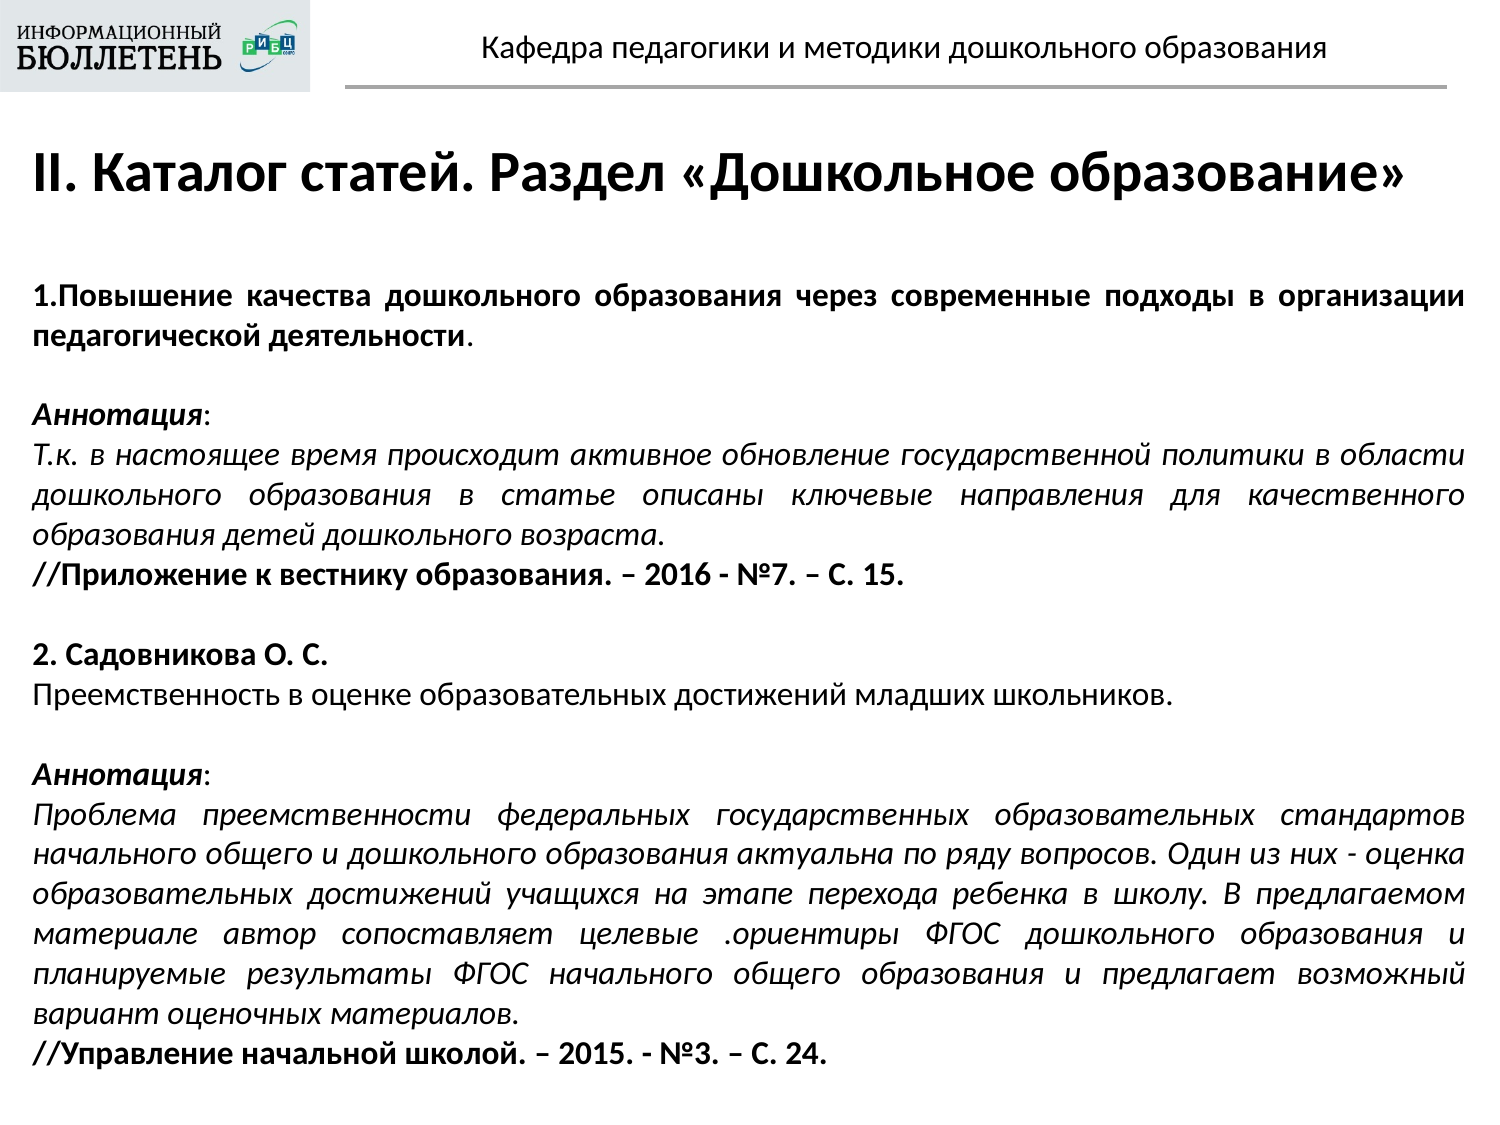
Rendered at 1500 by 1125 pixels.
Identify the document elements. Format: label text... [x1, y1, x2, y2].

text_box II. Каталог статей. Раздел «Дошкольное образование» 1.Повышение качества дошкольного образования через современные подходы в организации педагогической деятельности. Аннотация: Т.к. в настоящее время происходит активное обновление государственной политики в области дошкольного образования в статье описаны ключевые направления для качественного образования детей дошкольного возраста. //Приложение к вестнику образования. – 2016 - №7. – С. 15. 2. Садовникова О. С. Преемственность в оценке образовательных достижений младших школьников. Аннотация: Проблема преемственности федеральных государственных образовательных стандартов начального общего и дошкольного образования актуальна по ряду вопросов. Один из них - оценка образовательных достижений учащихся на этапе перехода ребенка в школу. В предлагаемом материале автор сопоставляет целевые .ориентиры ФГОС дошкольного образования и планируемые результаты ФГОС начального общего образования и предлагает возможный вариант оценочных материалов. //Управление начальной школой. – 2015. - №3. – С. 24. [17, 125, 1483, 1125]
text_box Кафедра педагогики и методики дошкольного образования [315, 17, 1500, 73]
picture [0, 0, 311, 93]
